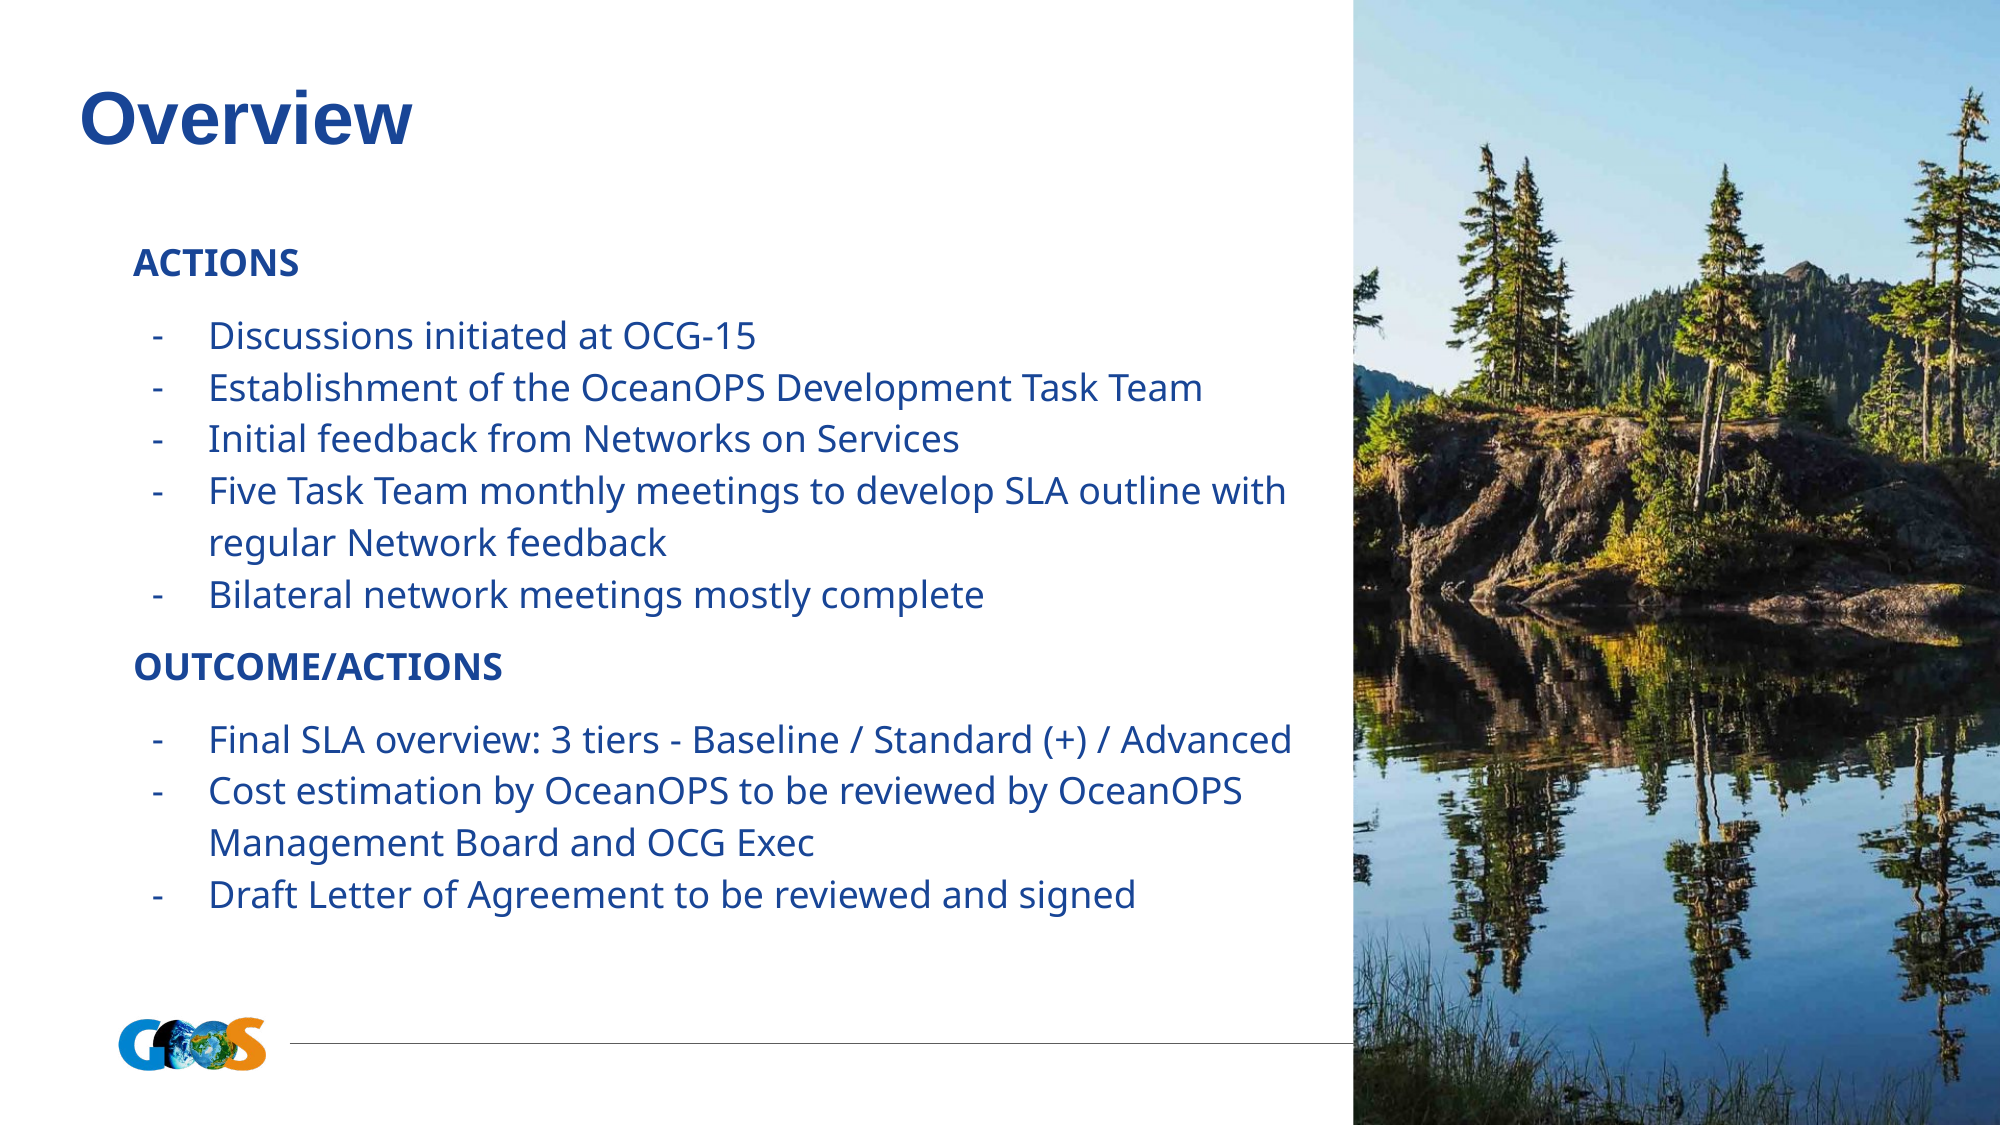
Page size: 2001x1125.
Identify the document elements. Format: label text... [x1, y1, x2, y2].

picture [118, 1016, 266, 1071]
text_box ACTIONS Discussions initiated at OCG-15 Establishment of the OceanOPS Development Task Team Initial feedback from Networks on Services Five Task Team monthly meetings to develop SLA outline with regular Network feedback Bilateral network meetings mostly complete OUTCOME/ACTIONS Final SLA overview: 3 tiers - Baseline / Standard (+) / Advanced Cost estimation by OceanOPS to be reviewed by OceanOPS Management Board and OCG Exec Draft Letter of Agreement to be reviewed and signed [118, 225, 1310, 1007]
picture [1353, 0, 2000, 1125]
title Overview [79, 83, 1348, 179]
